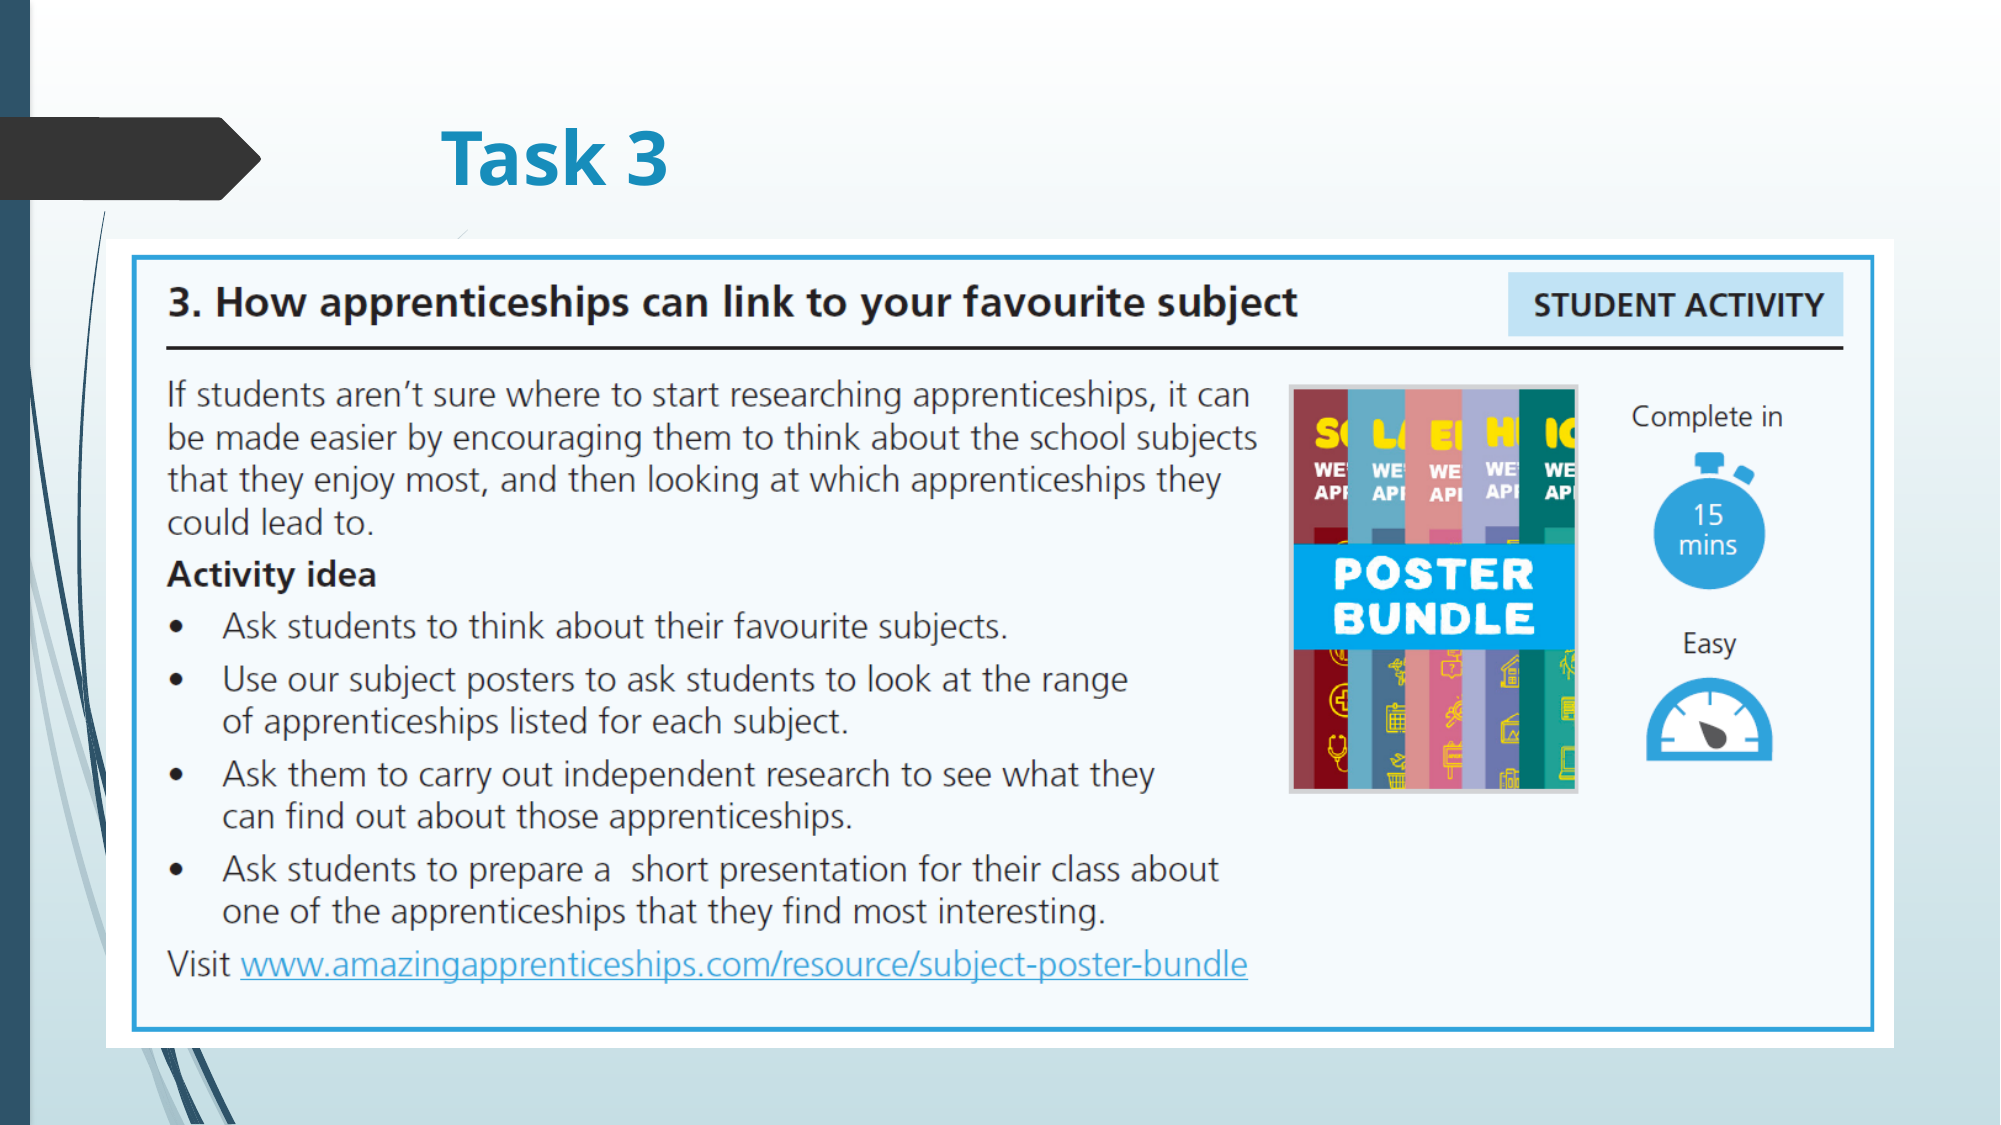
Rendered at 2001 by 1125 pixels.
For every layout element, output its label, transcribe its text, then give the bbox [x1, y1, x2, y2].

picture [105, 239, 1895, 1048]
title Task 3 [425, 102, 1888, 236]
